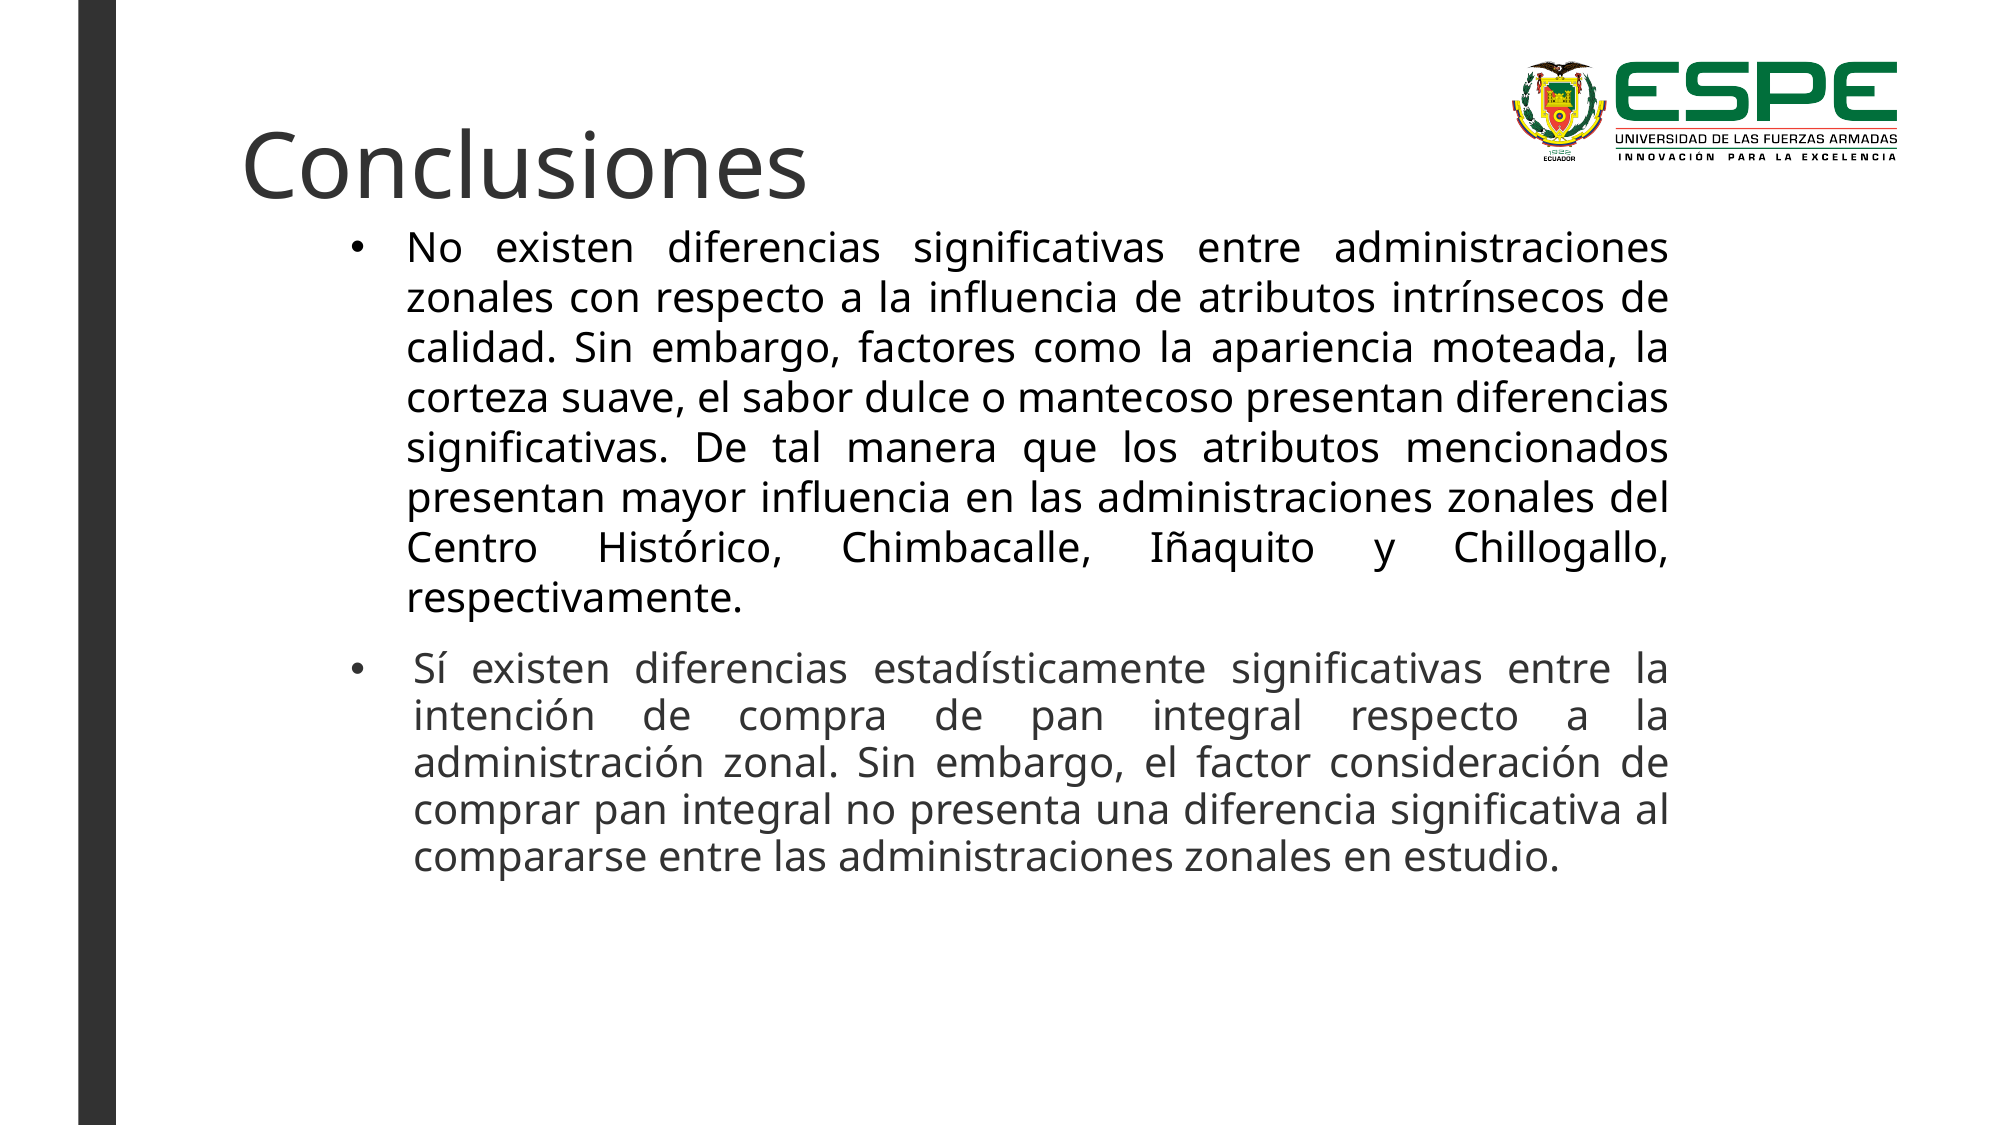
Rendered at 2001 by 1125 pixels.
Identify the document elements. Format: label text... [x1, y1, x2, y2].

title Conclusiones [225, 112, 1800, 357]
picture [1512, 61, 1897, 162]
list Sí existen diferencias estadísticamente significativas entre la intención de compra de pan integral respecto a la administración zonal. Sin embargo, el factor consideración de comprar pan integral no presenta una diferencia significativa al compararse entre las administraciones zonales en estudio. [335, 639, 1686, 1040]
text_box No existen diferencias significativas entre administraciones zonales con respecto a la influencia de atributos intrínsecos de calidad. Sin embargo, factores como la apariencia moteada, la corteza suave, el sabor dulce o mantecoso presentan diferencias significativas. De tal manera que los atributos mencionados presentan mayor influencia en las administraciones zonales del Centro Histórico, Chimbacalle, Iñaquito y Chillogallo, respectivamente. [335, 213, 1686, 639]
text_box [276, 179, 1128, 359]
